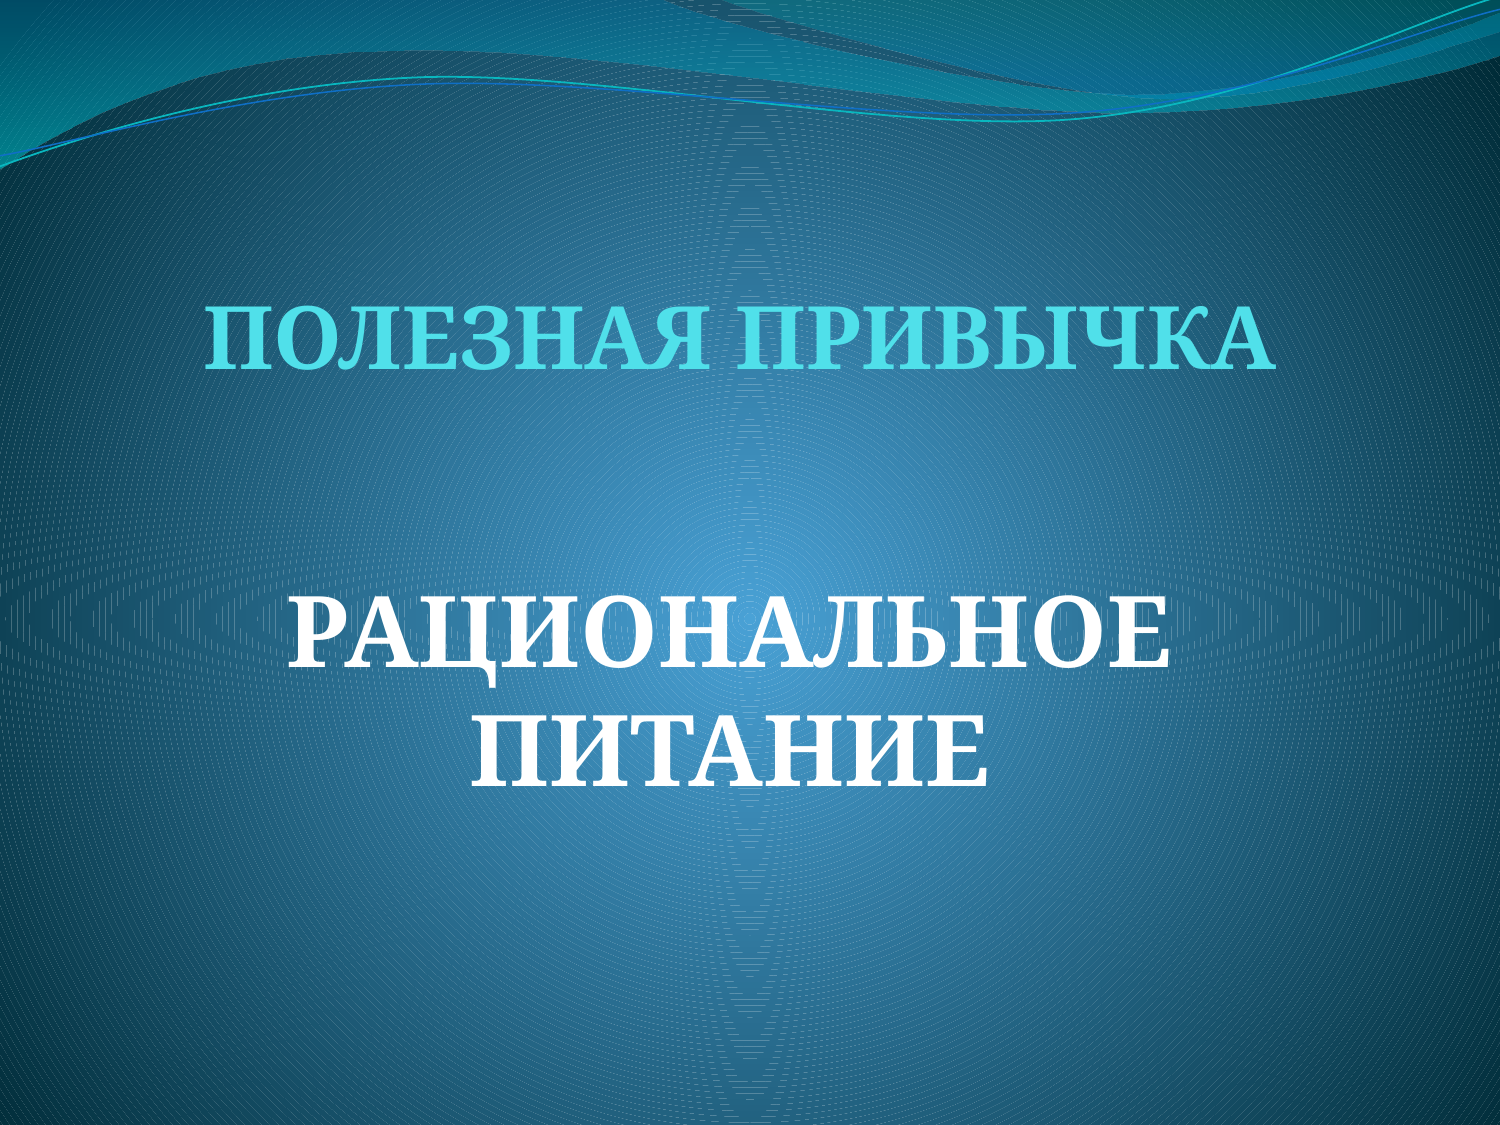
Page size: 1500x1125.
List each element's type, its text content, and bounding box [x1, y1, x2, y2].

subtitle РАЦИОНАЛЬНОЕ ПИТАНИЕ [87, 529, 1376, 818]
title ПОЛЕЗНАЯ ПРИВЫЧКА [87, 224, 1376, 387]
